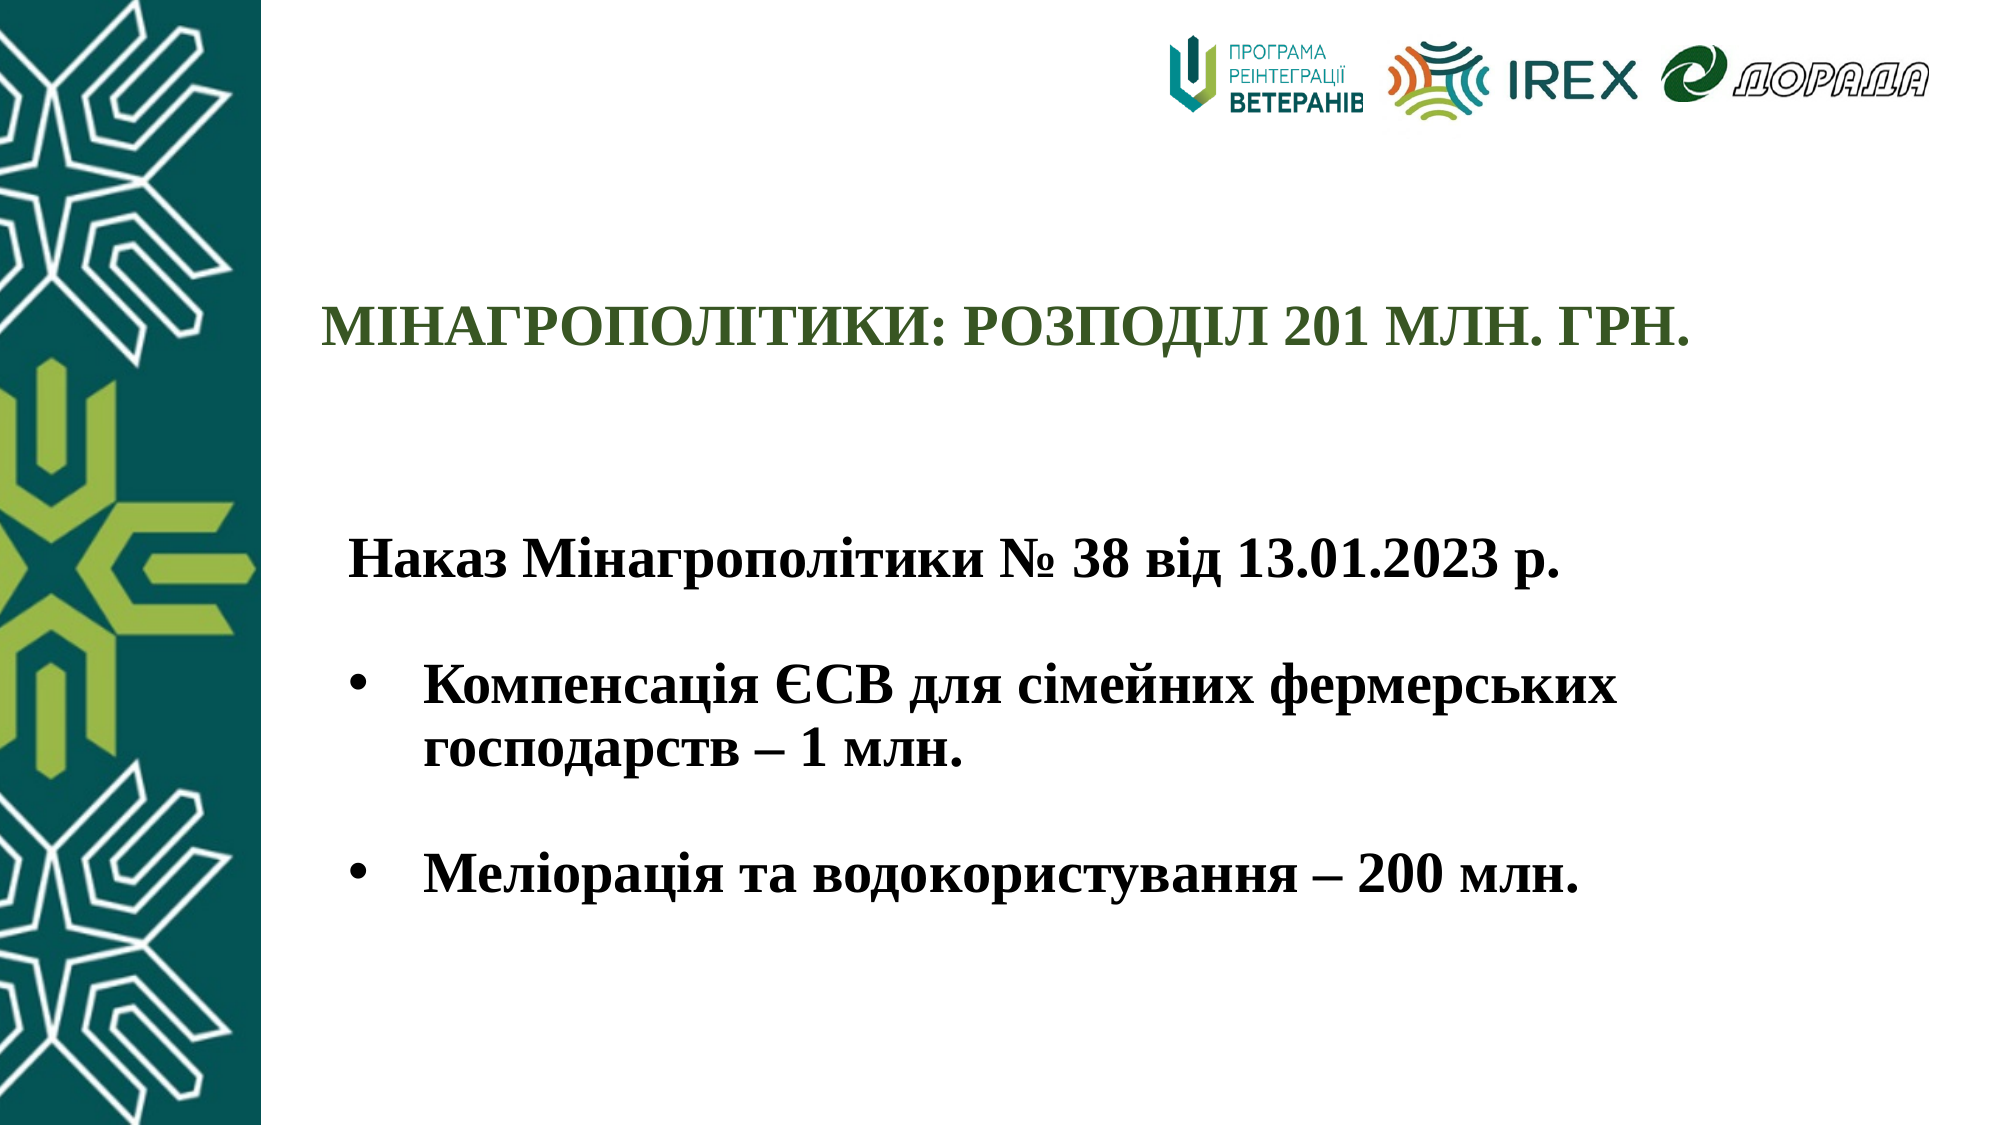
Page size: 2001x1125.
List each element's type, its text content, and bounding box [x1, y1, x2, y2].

text_box МІНАГРОПОЛІТИКИ: РОЗПОДІЛ 201 МЛН. ГРН. [306, 277, 1842, 376]
text_box Наказ Мінагрополітики № 38 від 13.01.2023 р. Компенсація ЄСВ для сімейних фермерських господарств – 1 млн. Меліорація та водокористування – 200 млн. [333, 375, 1929, 1058]
picture [0, 0, 261, 1125]
picture [1145, 15, 1929, 139]
